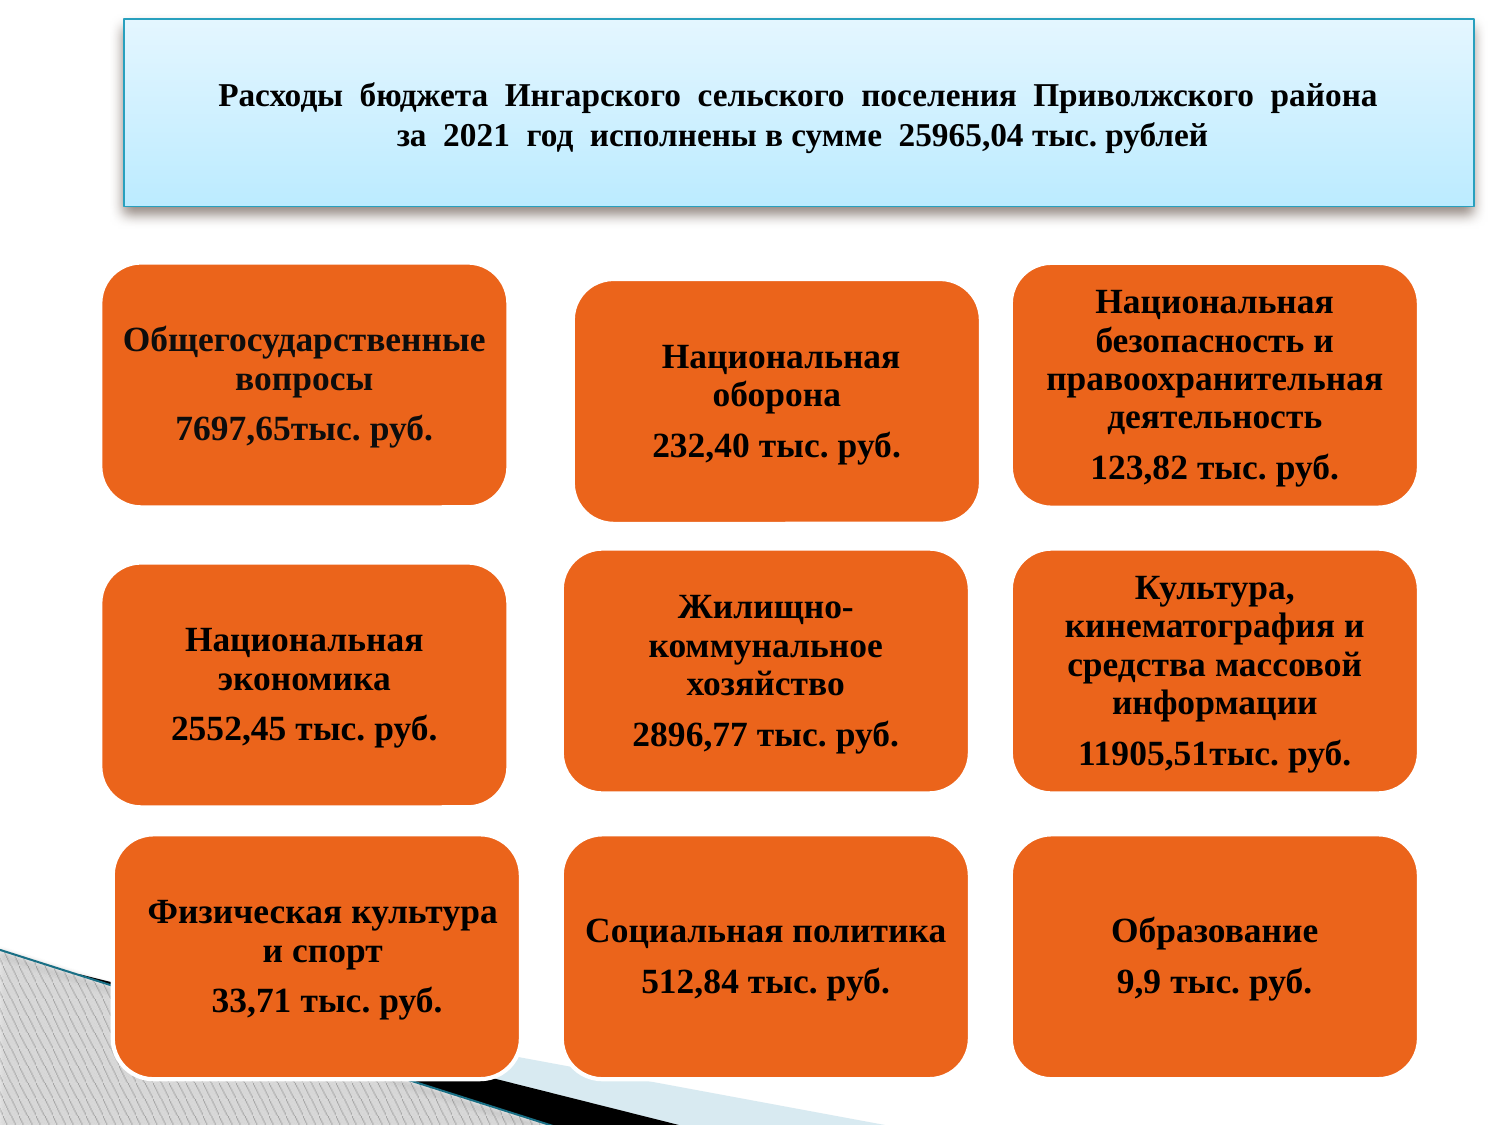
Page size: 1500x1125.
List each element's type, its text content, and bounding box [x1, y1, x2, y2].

title Расходы бюджета Ингарского сельского поселения Приволжского района за 2021 год исполнены в сумме 25965,04 тыс. рублей [123, 18, 1475, 207]
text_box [74, 262, 1458, 1080]
